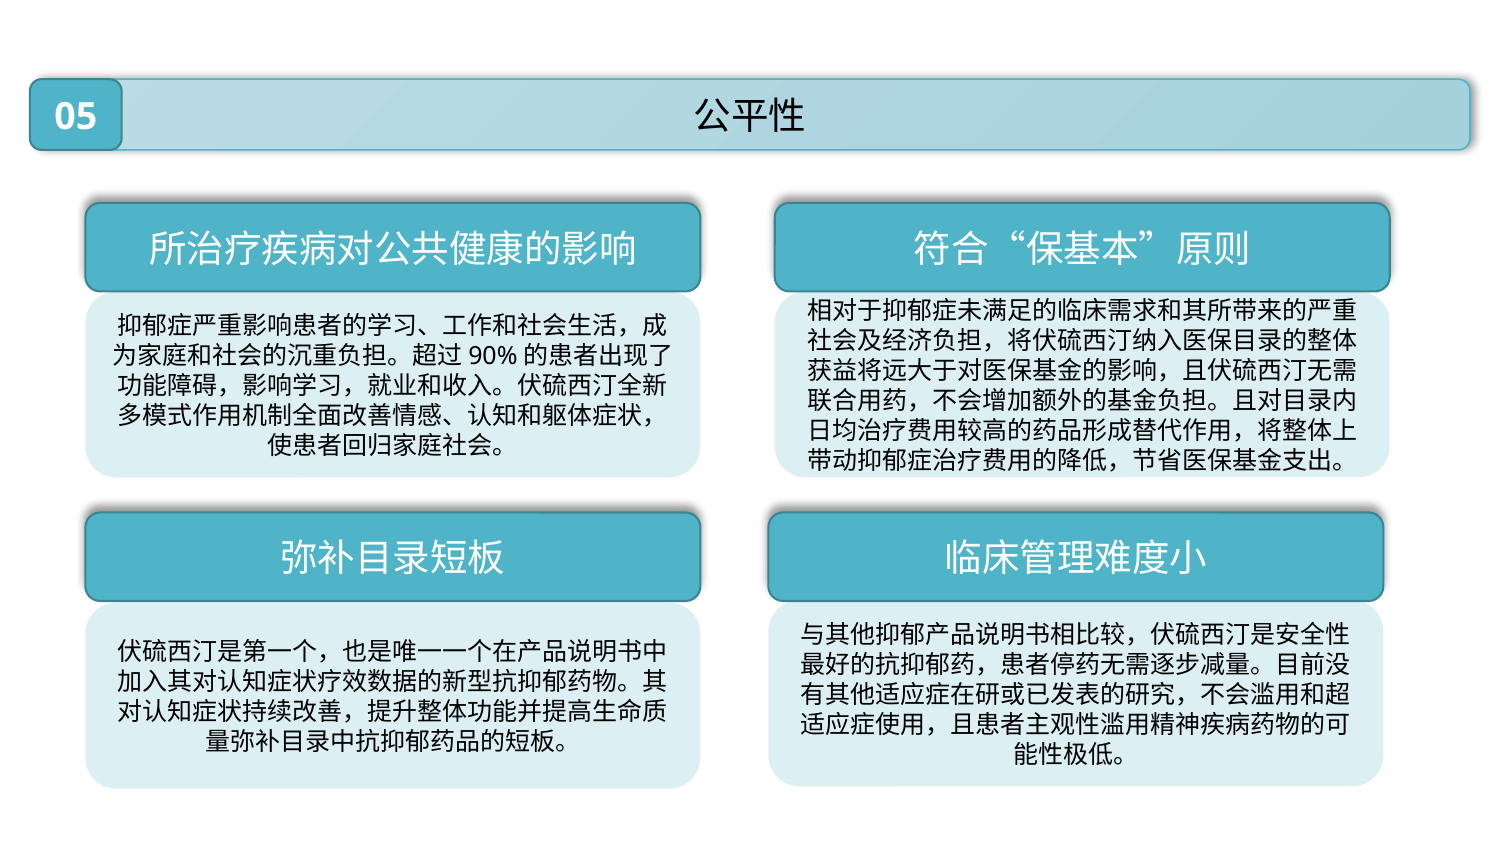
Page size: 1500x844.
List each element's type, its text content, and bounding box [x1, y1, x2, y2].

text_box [29, 78, 1471, 151]
text_box 符合“保基本”原则 [773, 201, 1391, 293]
text_box 弥补目录短板 [84, 511, 702, 603]
text_box 相对于抑郁症未满足的临床需求和其所带来的严重社会及经济负担，将伏硫西汀纳入医保目录的整体获益将远大于对医保基金的影响，且伏硫西汀无需联合用药，不会增加额外的基金负担。且对目录内日均治疗费用较高的药品形成替代作用，将整体上带动抑郁症治疗费用的降低，节省医保基金支出。 [773, 293, 1391, 479]
text_box 伏硫西汀是第一个，也是唯一一个在产品说明书中加入其对认知症状疗效数据的新型抗抑郁药物。其对认知症状持续改善，提升整体功能并提高生命质量弥补目录中抗抑郁药品的短板。 [84, 603, 702, 790]
text_box 所治疗疾病对公共健康的影响 [84, 201, 702, 293]
text_box 抑郁症严重影响患者的学习、工作和社会生活，成为家庭和社会的沉重负担。超过90%的患者出现了功能障碍，影响学习，就业和收入。伏硫西汀全新多模式作用机制全面改善情感、认知和躯体症状，使患者回归家庭社会。 [84, 293, 702, 479]
text_box 临床管理难度小 [767, 511, 1385, 603]
text_box 与其他抑郁产品说明书相比较，伏硫西汀是安全性最好的抗抑郁药，患者停药无需逐步减量。目前没有其他适应症在研或已发表的研究，不会滥用和超适应症使用，且患者主观性滥用精神疾病药物的可能性极低。 [767, 603, 1385, 788]
